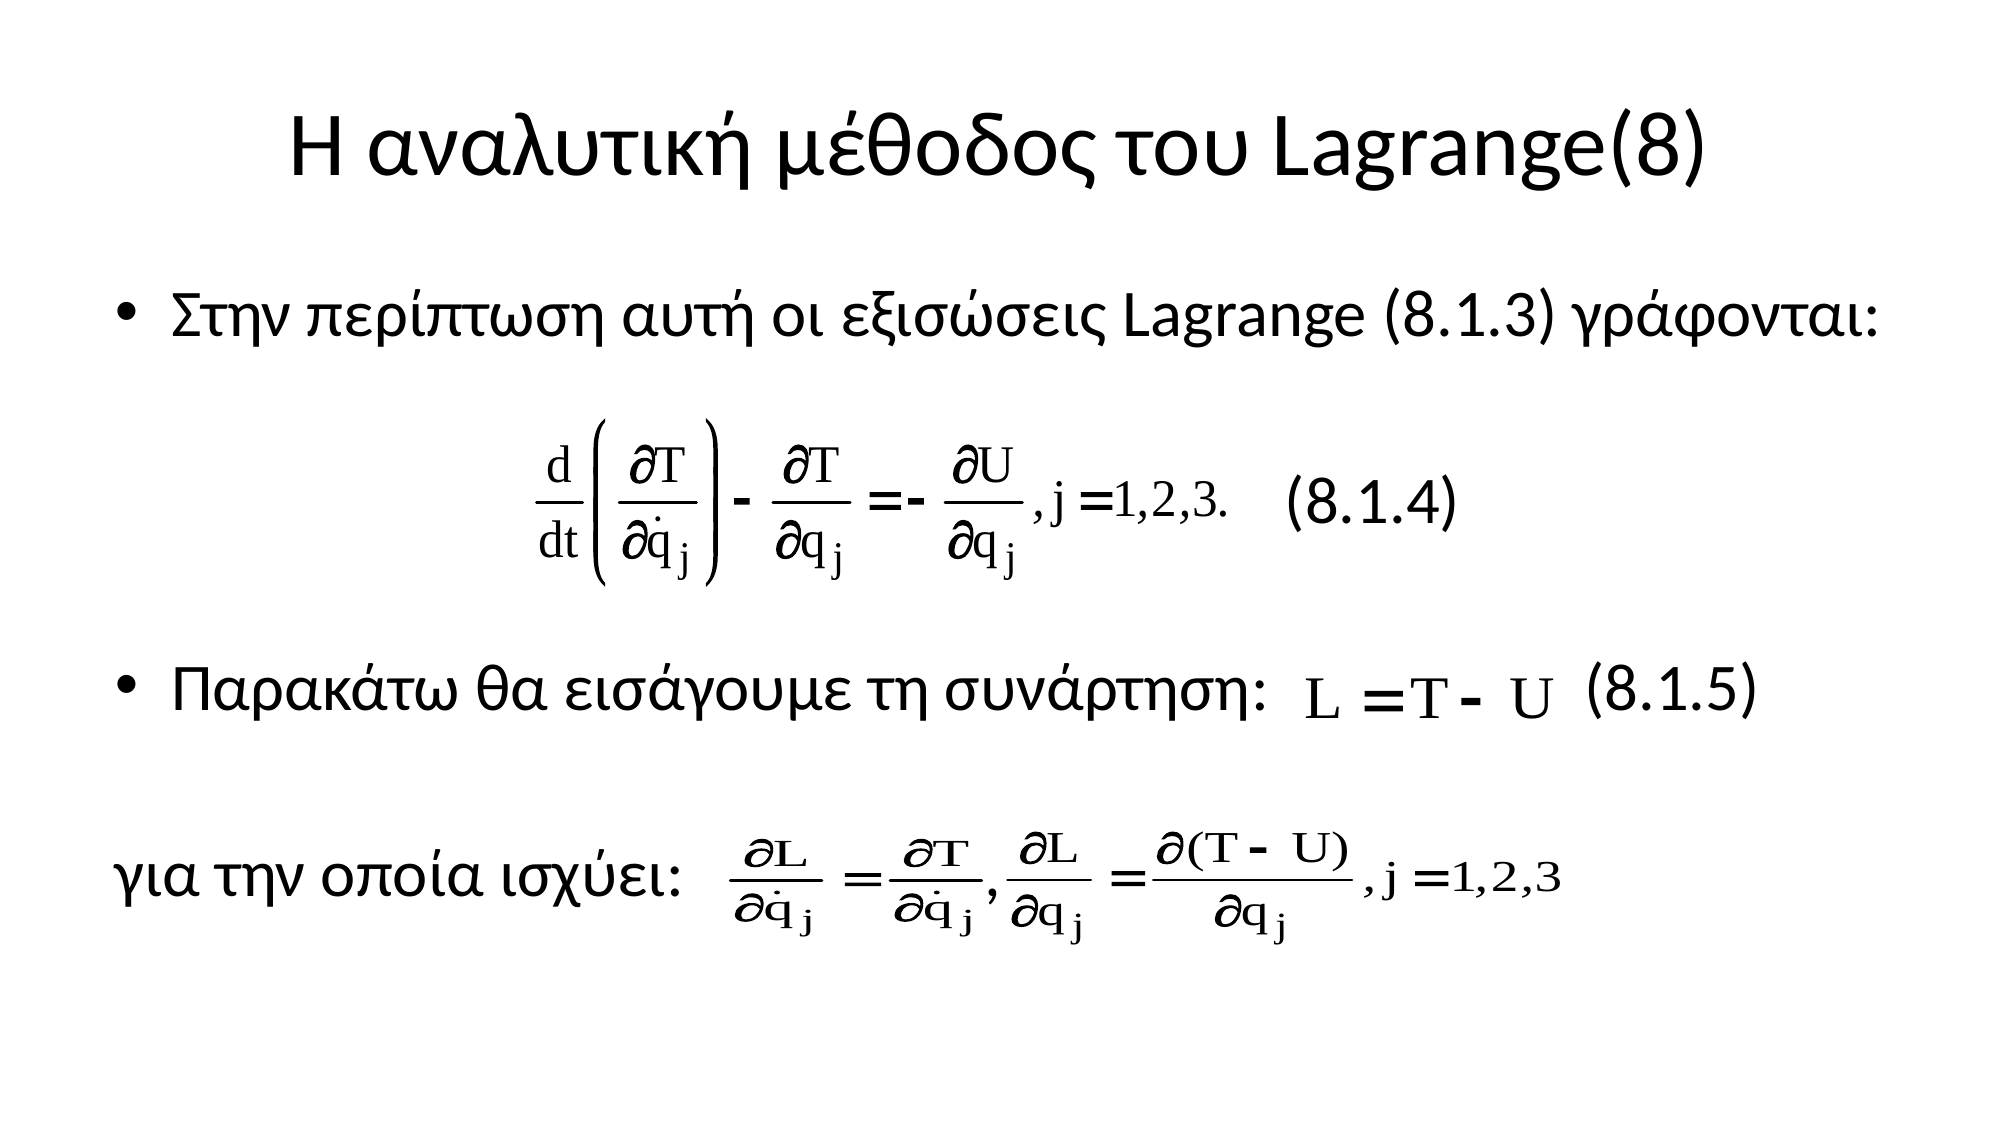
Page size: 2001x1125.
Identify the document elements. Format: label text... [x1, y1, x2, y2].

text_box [718, 825, 990, 949]
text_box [996, 816, 1570, 959]
list Στην περίπτωση αυτή οι εξισώσεις Lagrange (8.1.3) γράφονται: (8.1.4) Παρακάτω θα εισάγουμε τη συνάρτηση: (8.1.5) για την οποία ισχύει: , [99, 262, 1900, 1005]
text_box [1292, 664, 1570, 738]
title Η αναλυτική μέθοδος του Lagrange(8) [99, 45, 1900, 233]
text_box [525, 405, 1239, 596]
